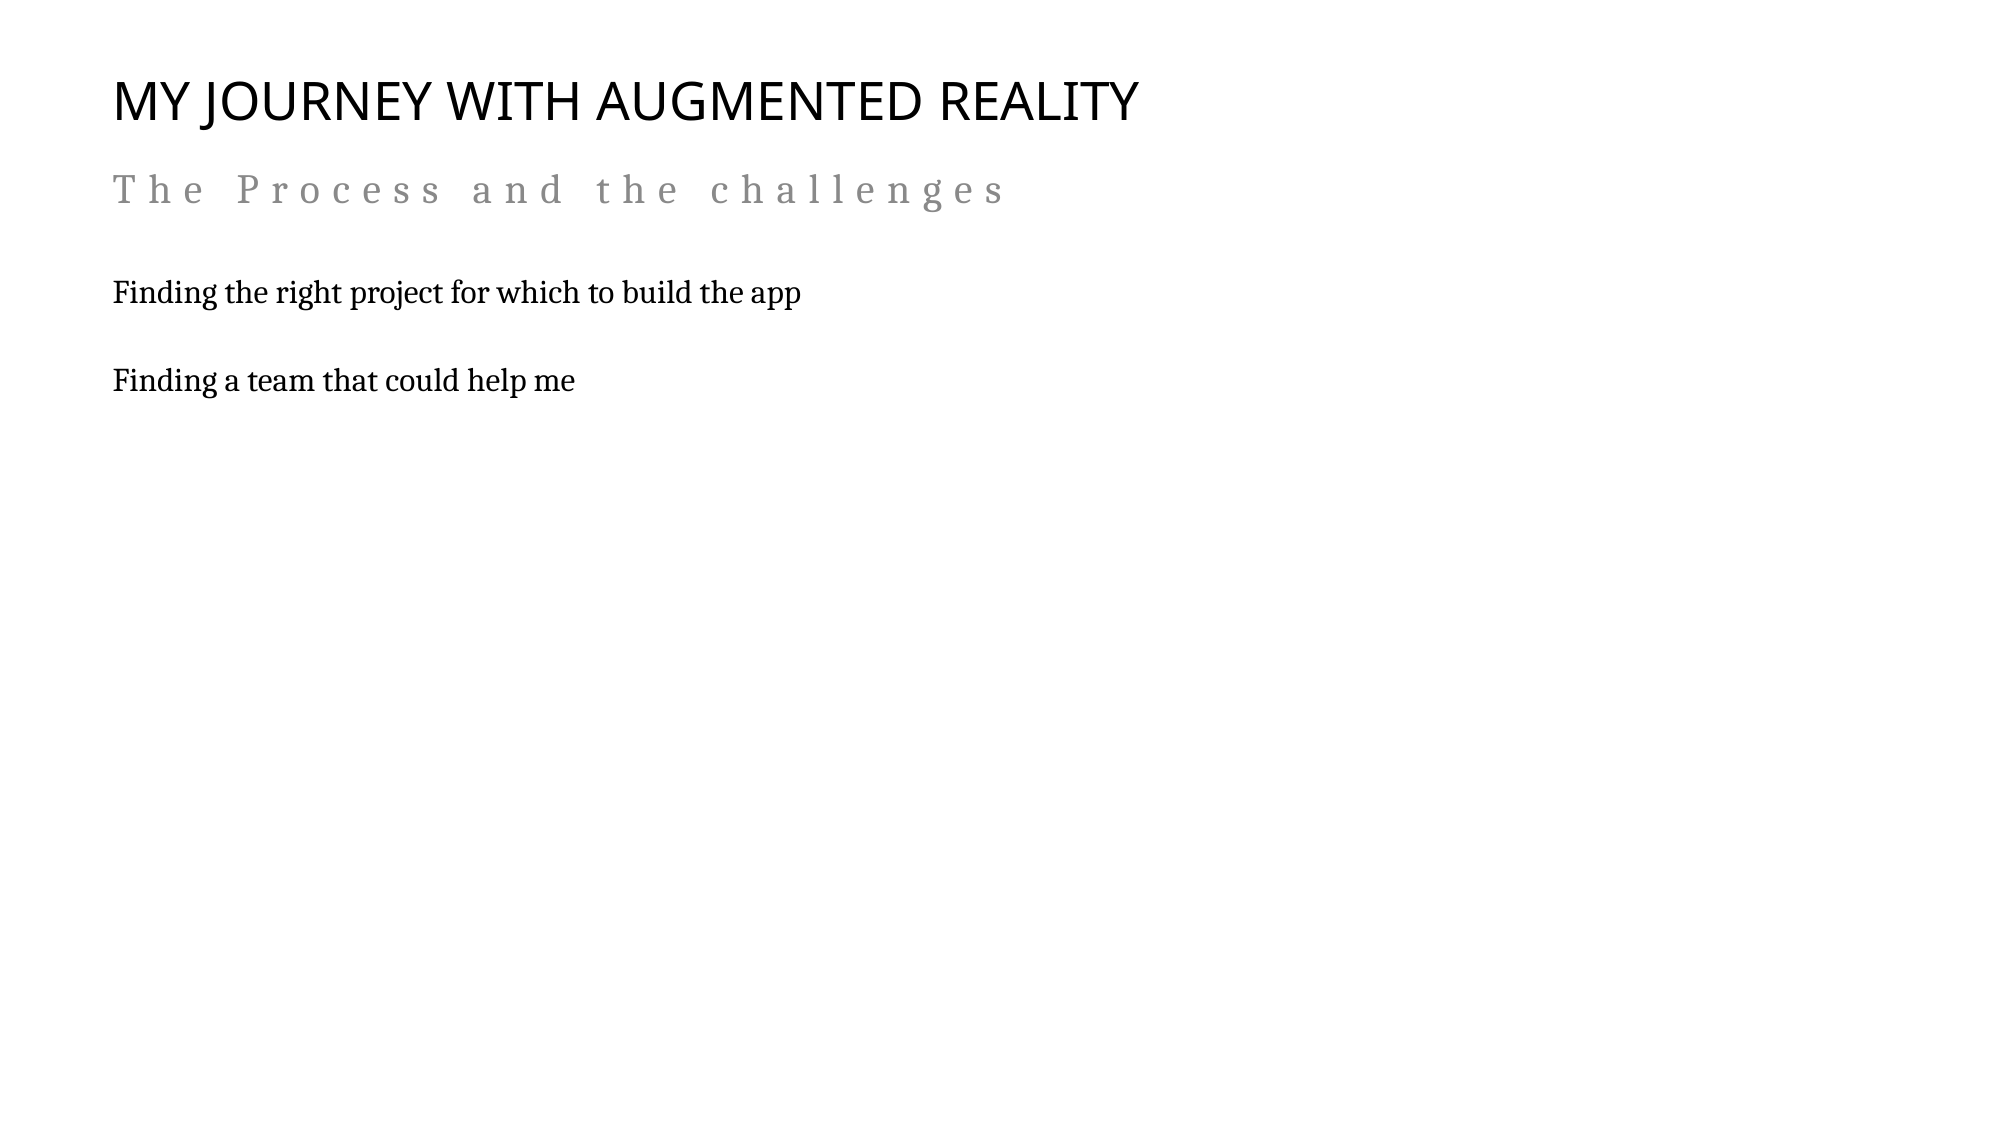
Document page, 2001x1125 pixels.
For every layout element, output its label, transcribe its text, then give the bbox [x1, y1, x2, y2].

title My journey with augmented reality [97, 59, 1903, 139]
list The Process and the challenges [97, 157, 1903, 216]
list Finding the right project for which to build the app Finding a team that could help me [97, 234, 1486, 1105]
